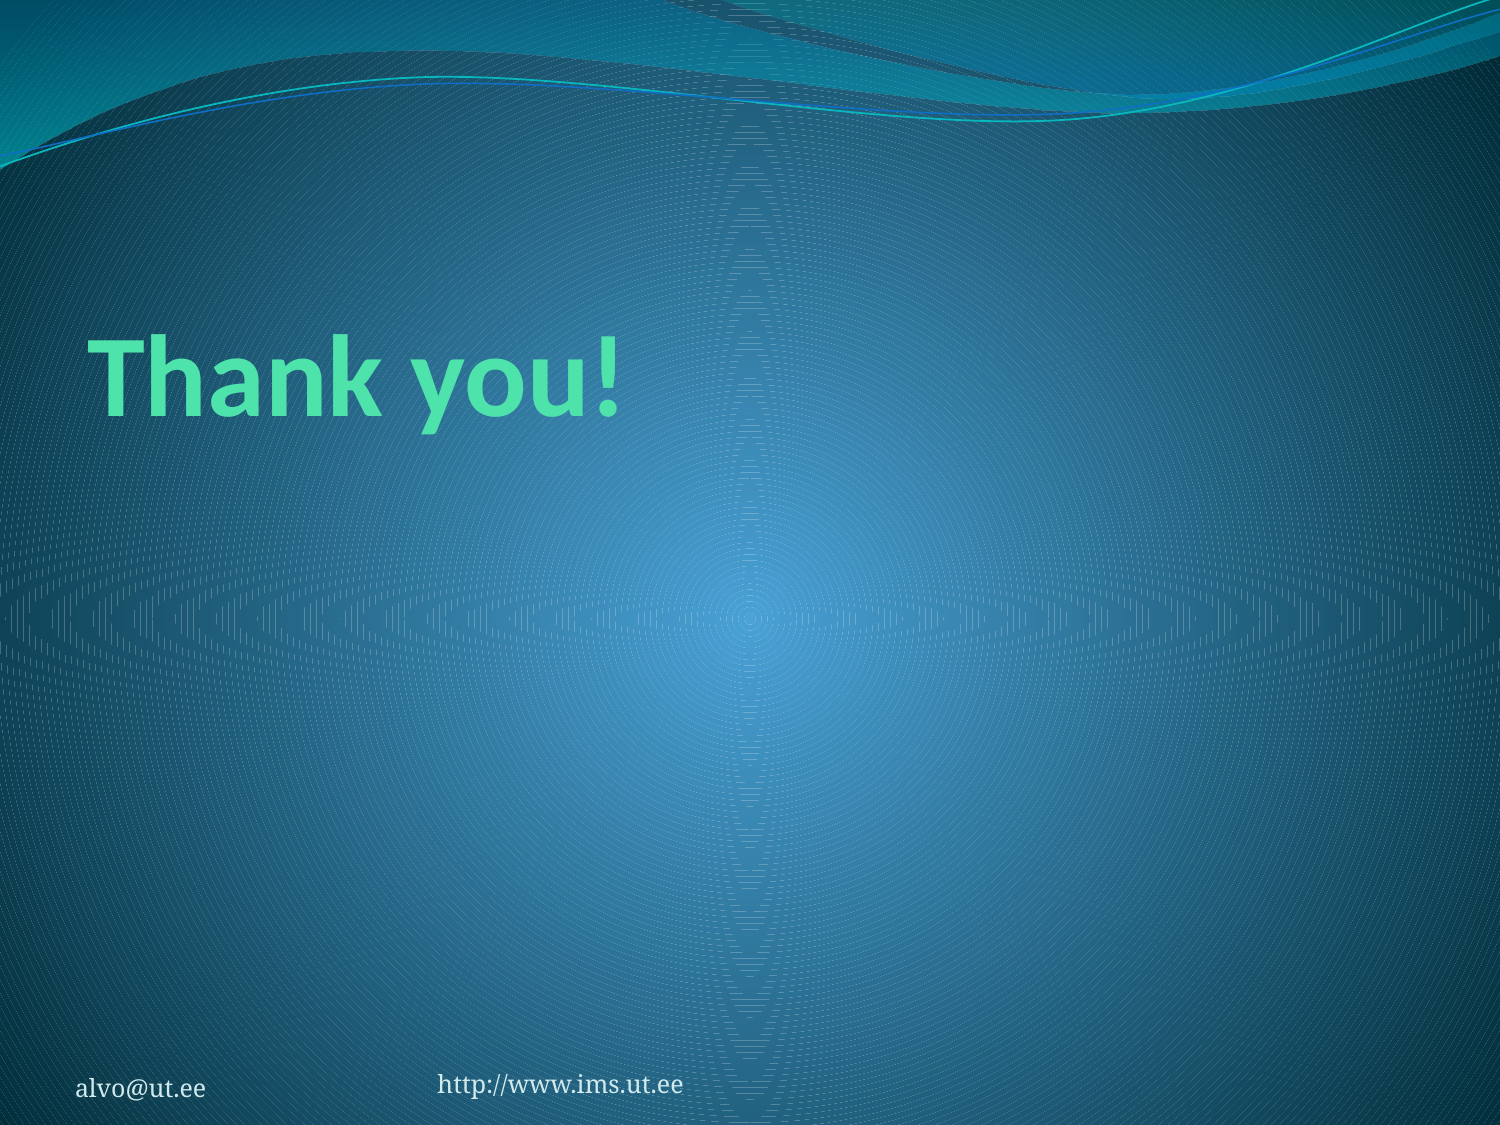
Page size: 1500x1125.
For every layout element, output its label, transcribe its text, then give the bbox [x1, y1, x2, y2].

footer http://www.ims.ut.ee [437, 1042, 988, 1103]
title Thank you! [86, 216, 1362, 440]
slide_number alvo@ut.ee [75, 1042, 425, 1103]
